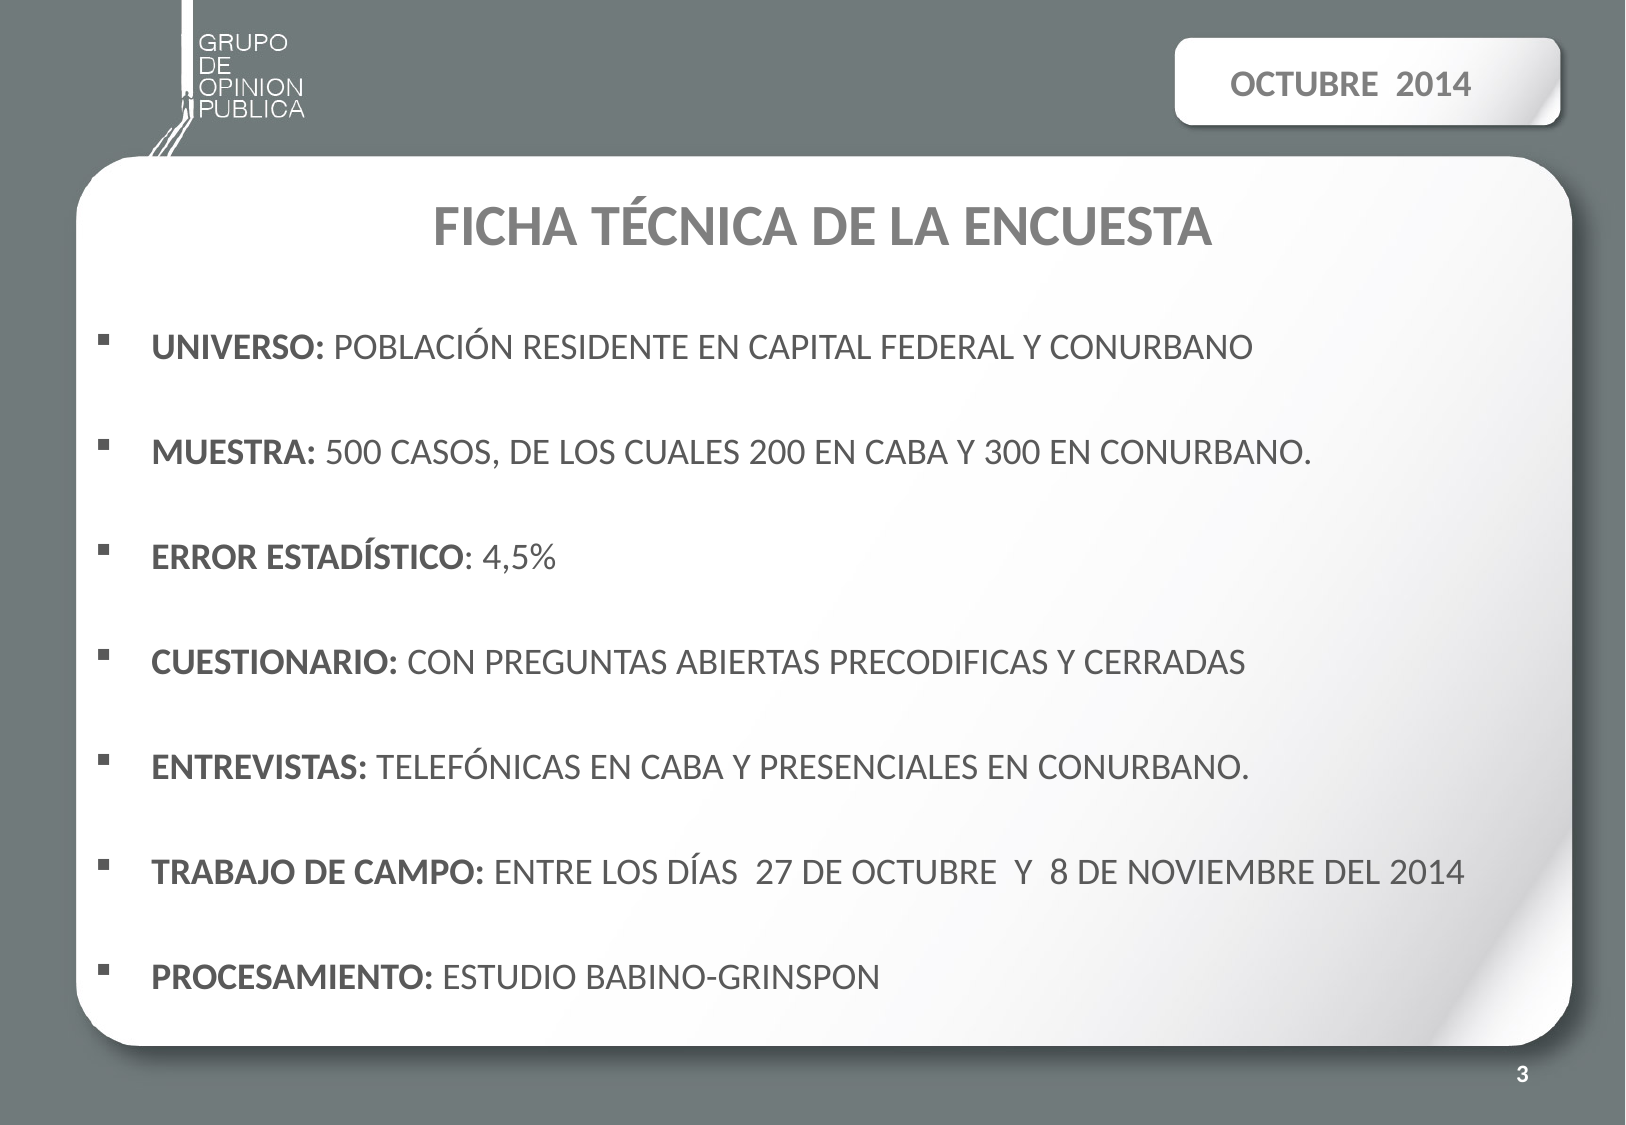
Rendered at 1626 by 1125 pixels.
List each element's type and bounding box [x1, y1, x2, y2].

picture [0, 0, 1626, 1125]
chart [387, 455, 1222, 996]
